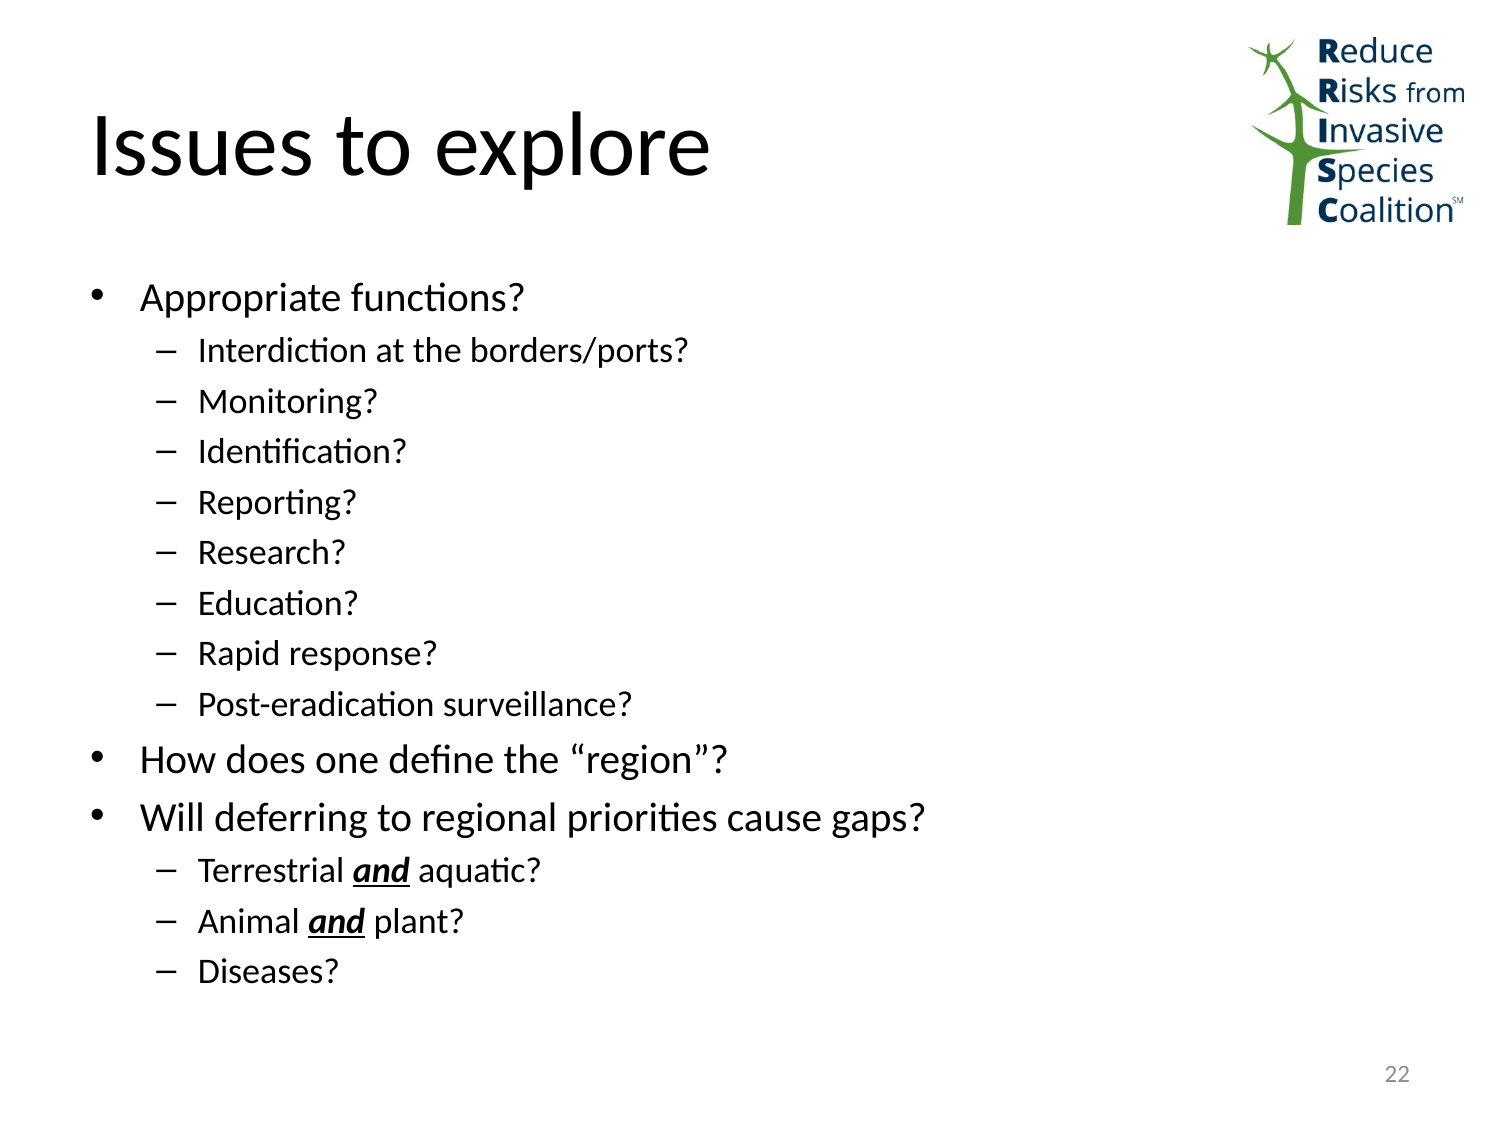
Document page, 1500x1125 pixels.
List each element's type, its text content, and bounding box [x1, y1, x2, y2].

slide_number 22 [1074, 1042, 1425, 1103]
title Issues to explore [75, 45, 1247, 233]
list Appropriate functions? Interdiction at the borders/ports? Monitoring? Identification? Reporting? Research? Education? Rapid response? Post-eradication surveillance? How does one define the “region”? Will deferring to regional priorities cause gaps? Terrestrial and aquatic? Animal and plant? Diseases? [75, 262, 1425, 1005]
picture [1248, 37, 1465, 226]
